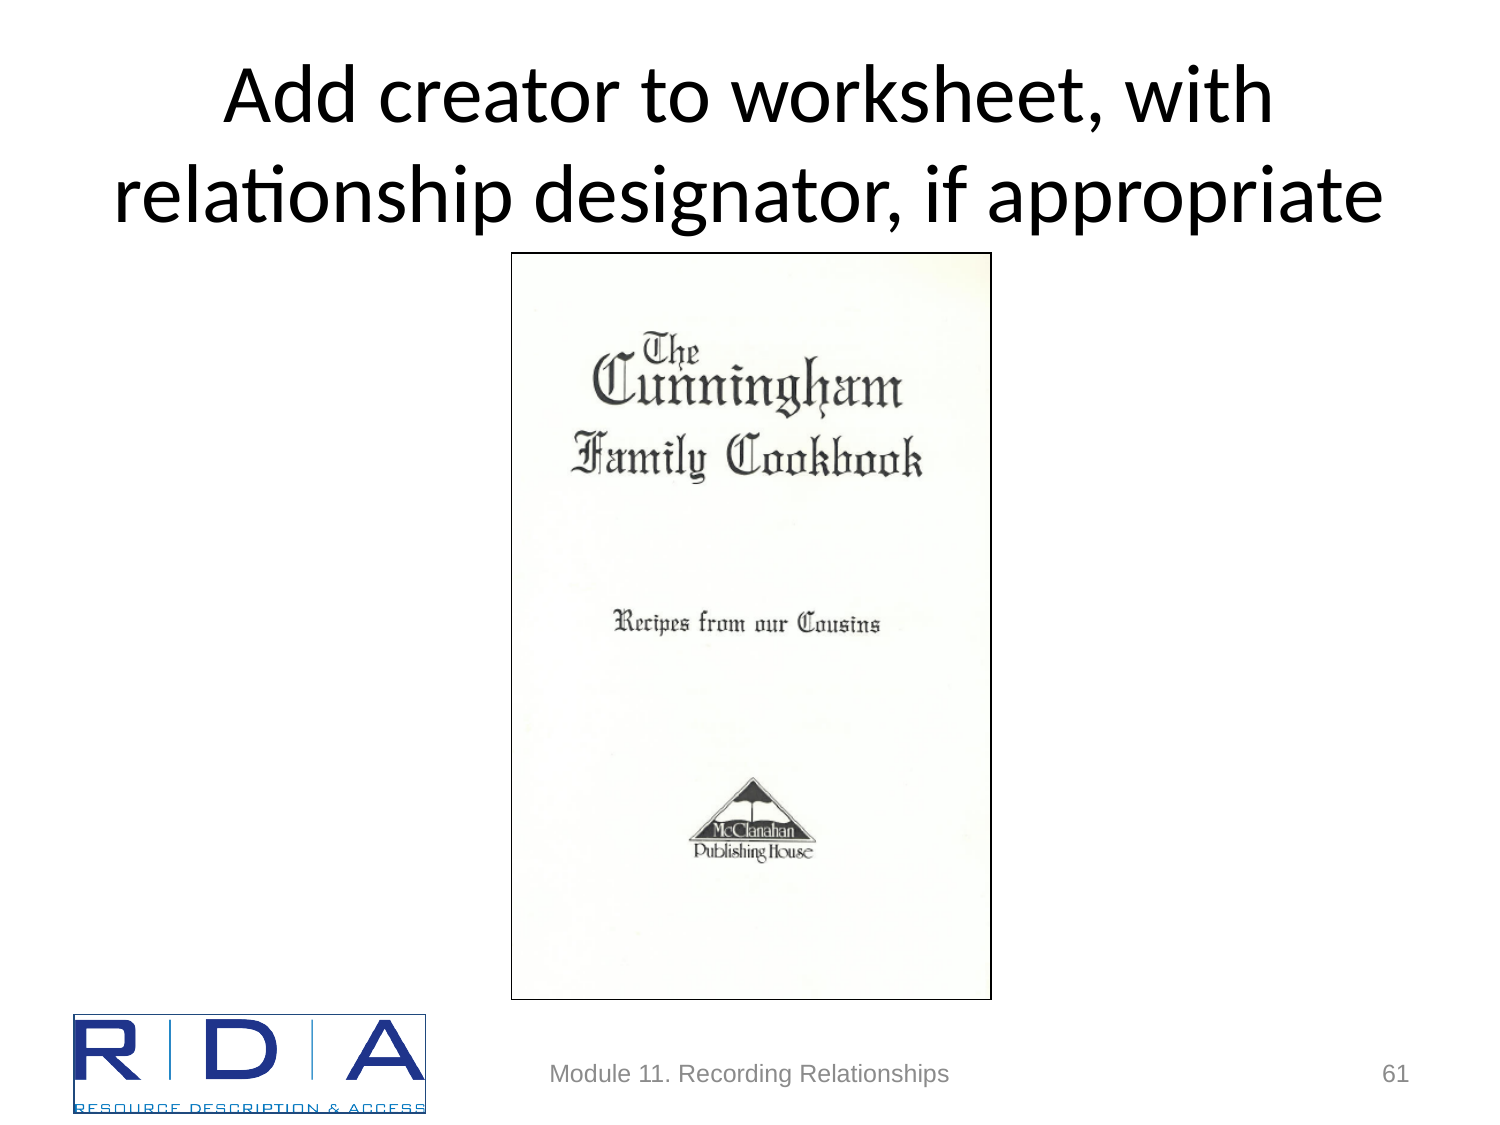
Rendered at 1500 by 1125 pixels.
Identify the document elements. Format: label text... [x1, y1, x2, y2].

footer Module 11. Recording Relationships [512, 1042, 988, 1103]
title Add creator to worksheet, with relationship designator, if appropriate [75, 45, 1425, 233]
picture [512, 253, 991, 1000]
picture [75, 1015, 425, 1112]
slide_number 61 [1074, 1042, 1425, 1103]
